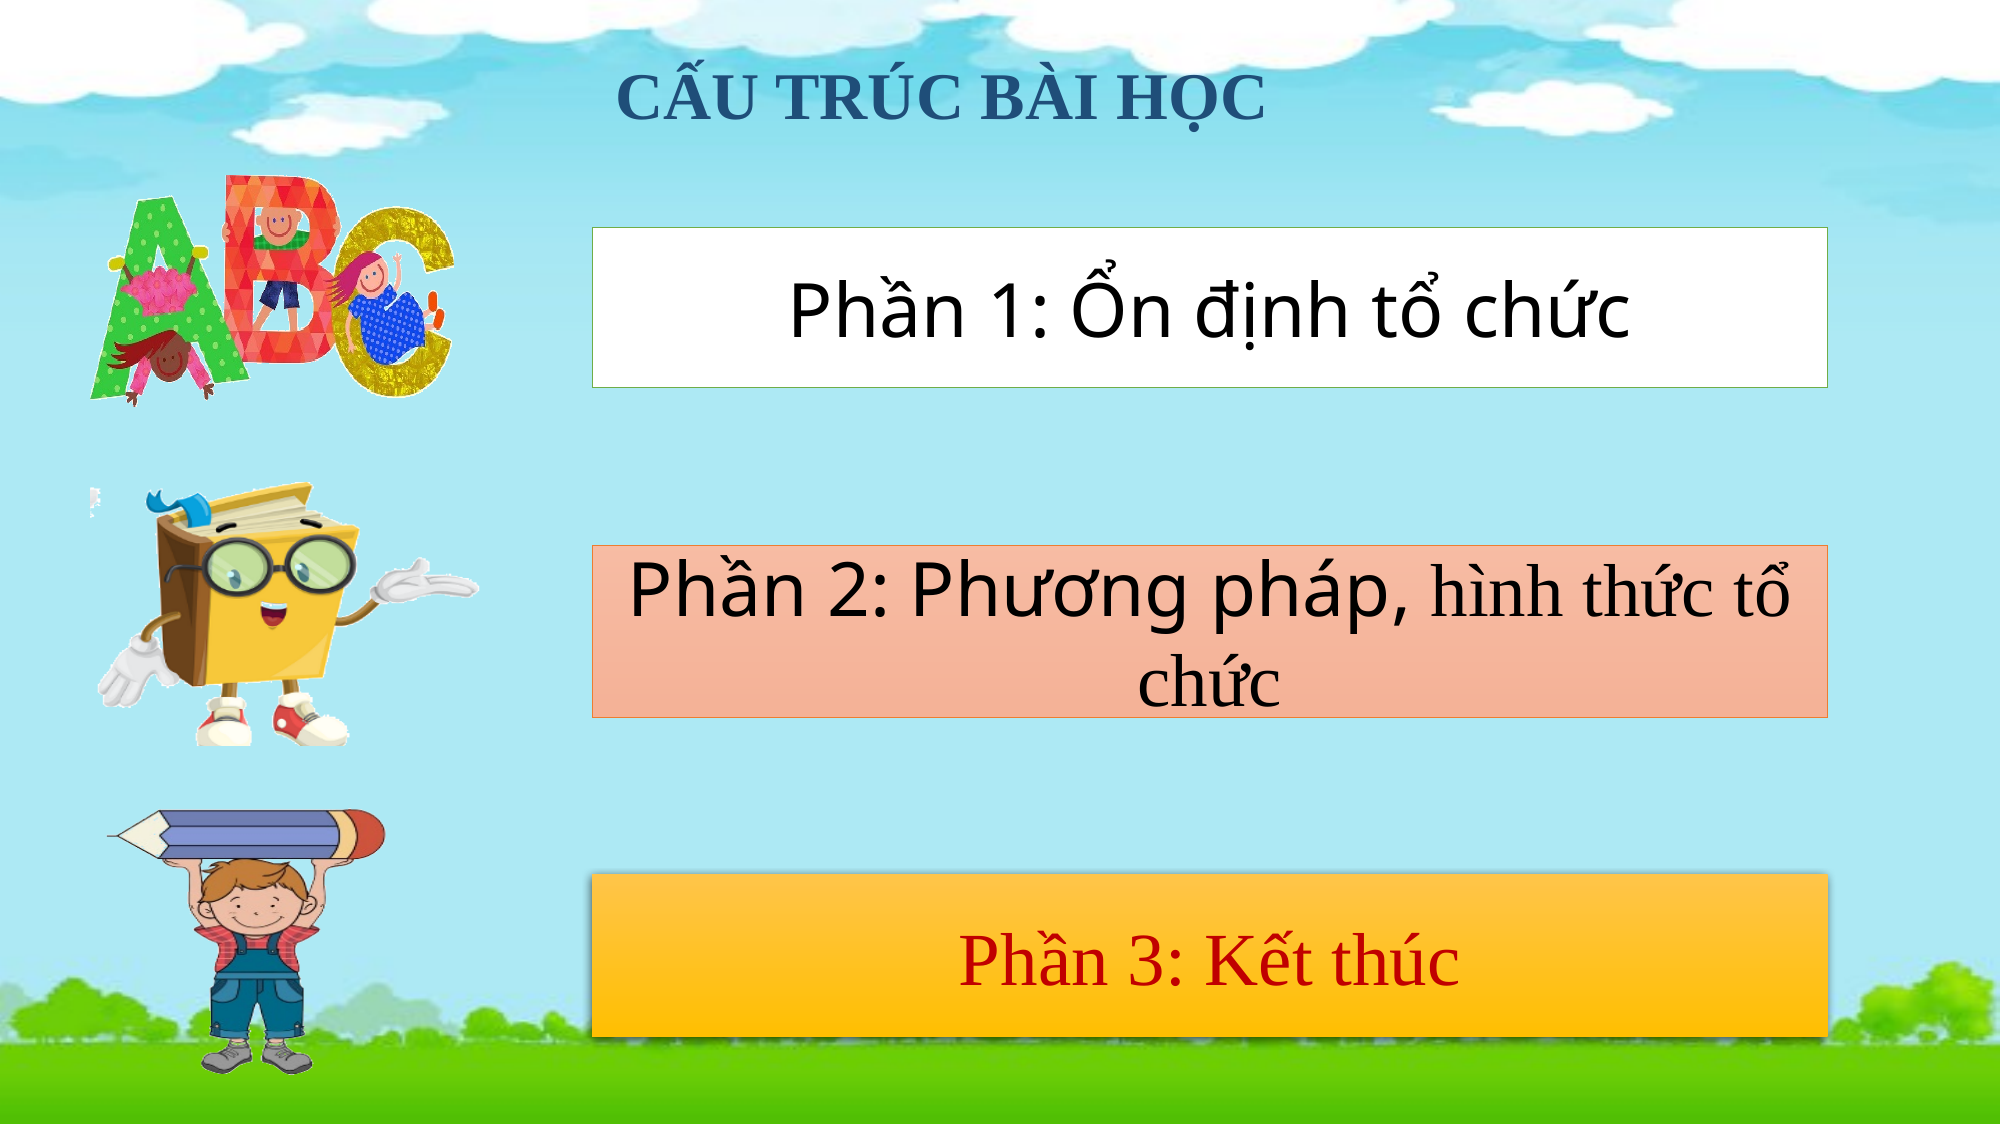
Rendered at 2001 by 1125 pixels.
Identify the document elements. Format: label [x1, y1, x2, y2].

picture [0, 0, 2000, 1124]
list [61, 792, 454, 1079]
